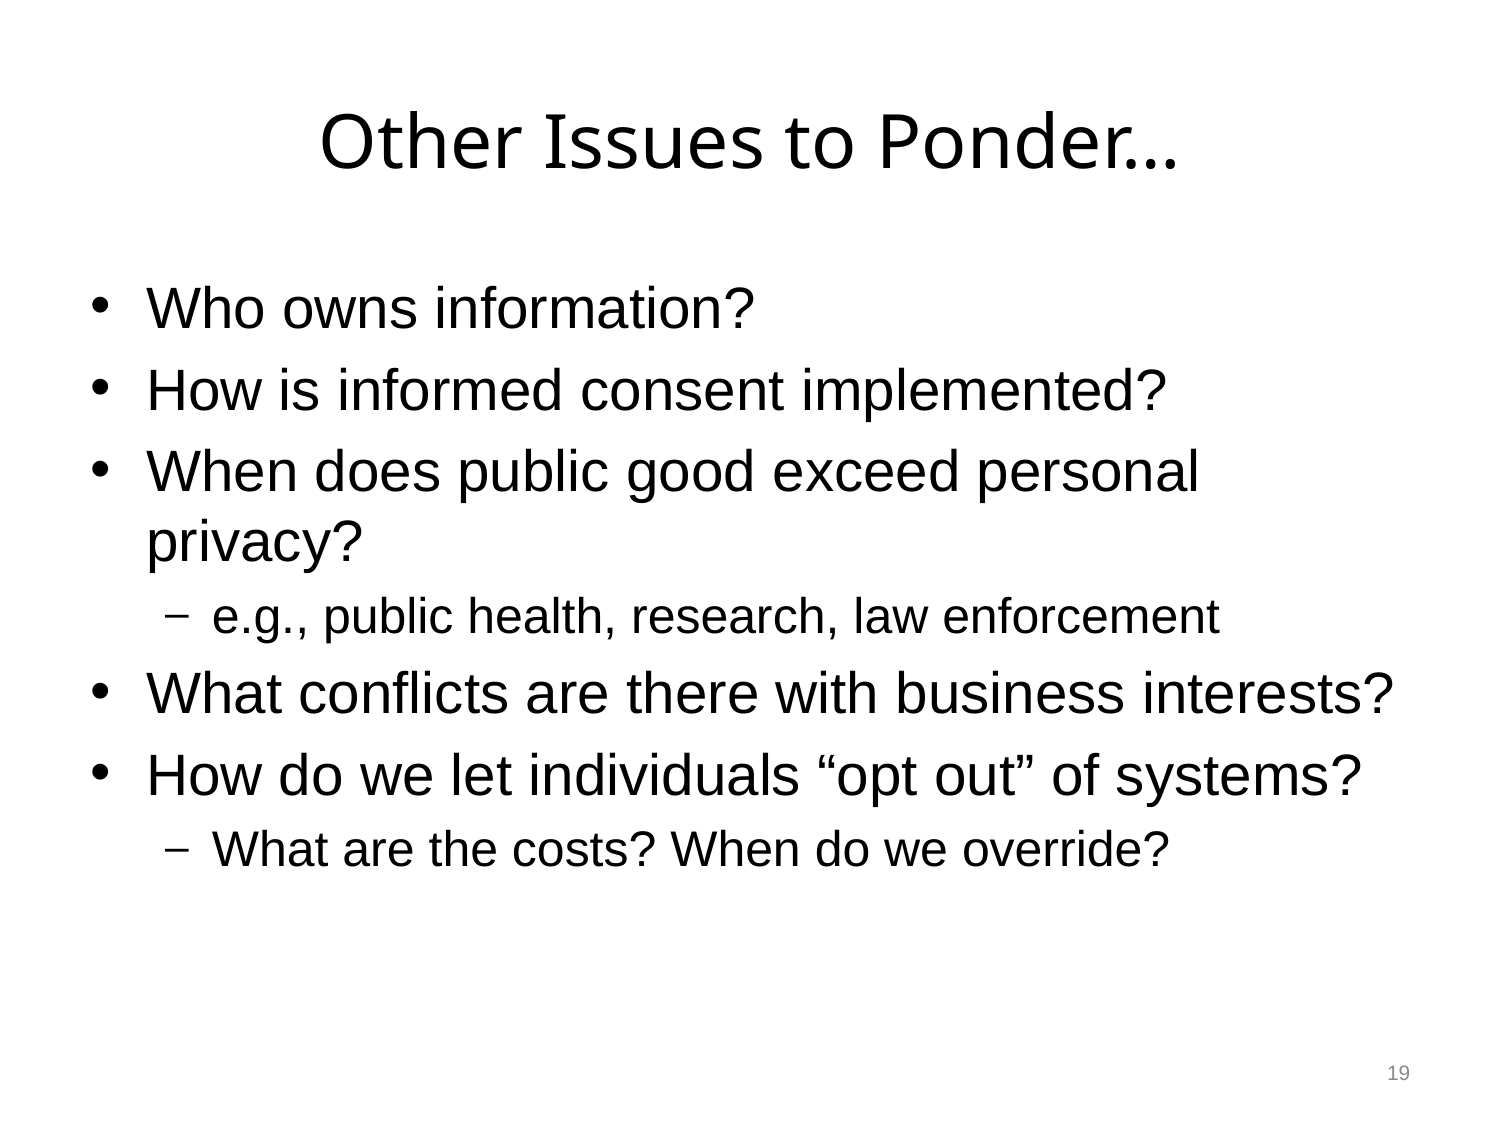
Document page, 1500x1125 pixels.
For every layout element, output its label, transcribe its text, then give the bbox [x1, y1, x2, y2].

list Who owns information? How is informed consent implemented? When does public good exceed personal privacy? e.g., public health, research, law enforcement What conflicts are there with business interests? How do we let individuals “opt out” of systems? What are the costs? When do we override? [75, 262, 1425, 1013]
slide_number 19 [1341, 1027, 1425, 1118]
title Other Issues to Ponder… [75, 45, 1425, 233]
